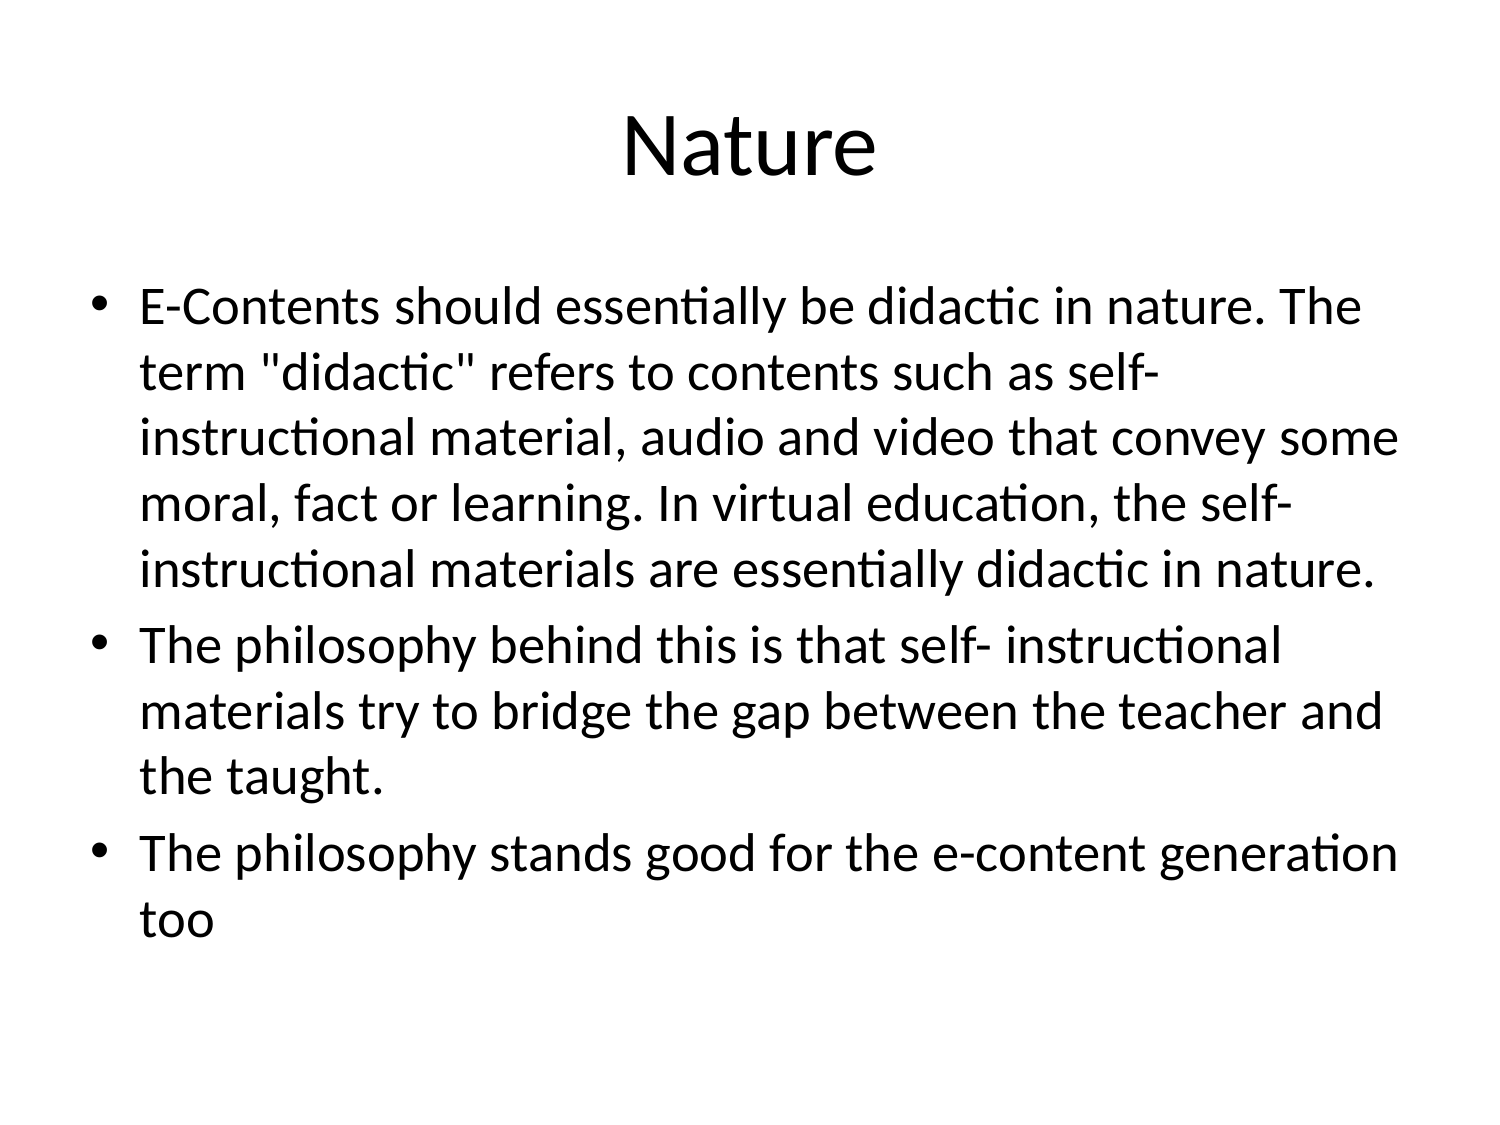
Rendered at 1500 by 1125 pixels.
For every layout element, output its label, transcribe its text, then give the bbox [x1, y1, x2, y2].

list E-Contents should essentially be didactic in nature. The term "didactic" refers to contents such as self-instructional material, audio and video that convey some moral, fact or learning. In virtual education, the self-instructional materials are essentially didactic in nature. The philosophy behind this is that self- instructional materials try to bridge the gap between the teacher and the taught. The philosophy stands good for the e-content generation too [75, 262, 1425, 1005]
title Nature [75, 45, 1425, 233]
